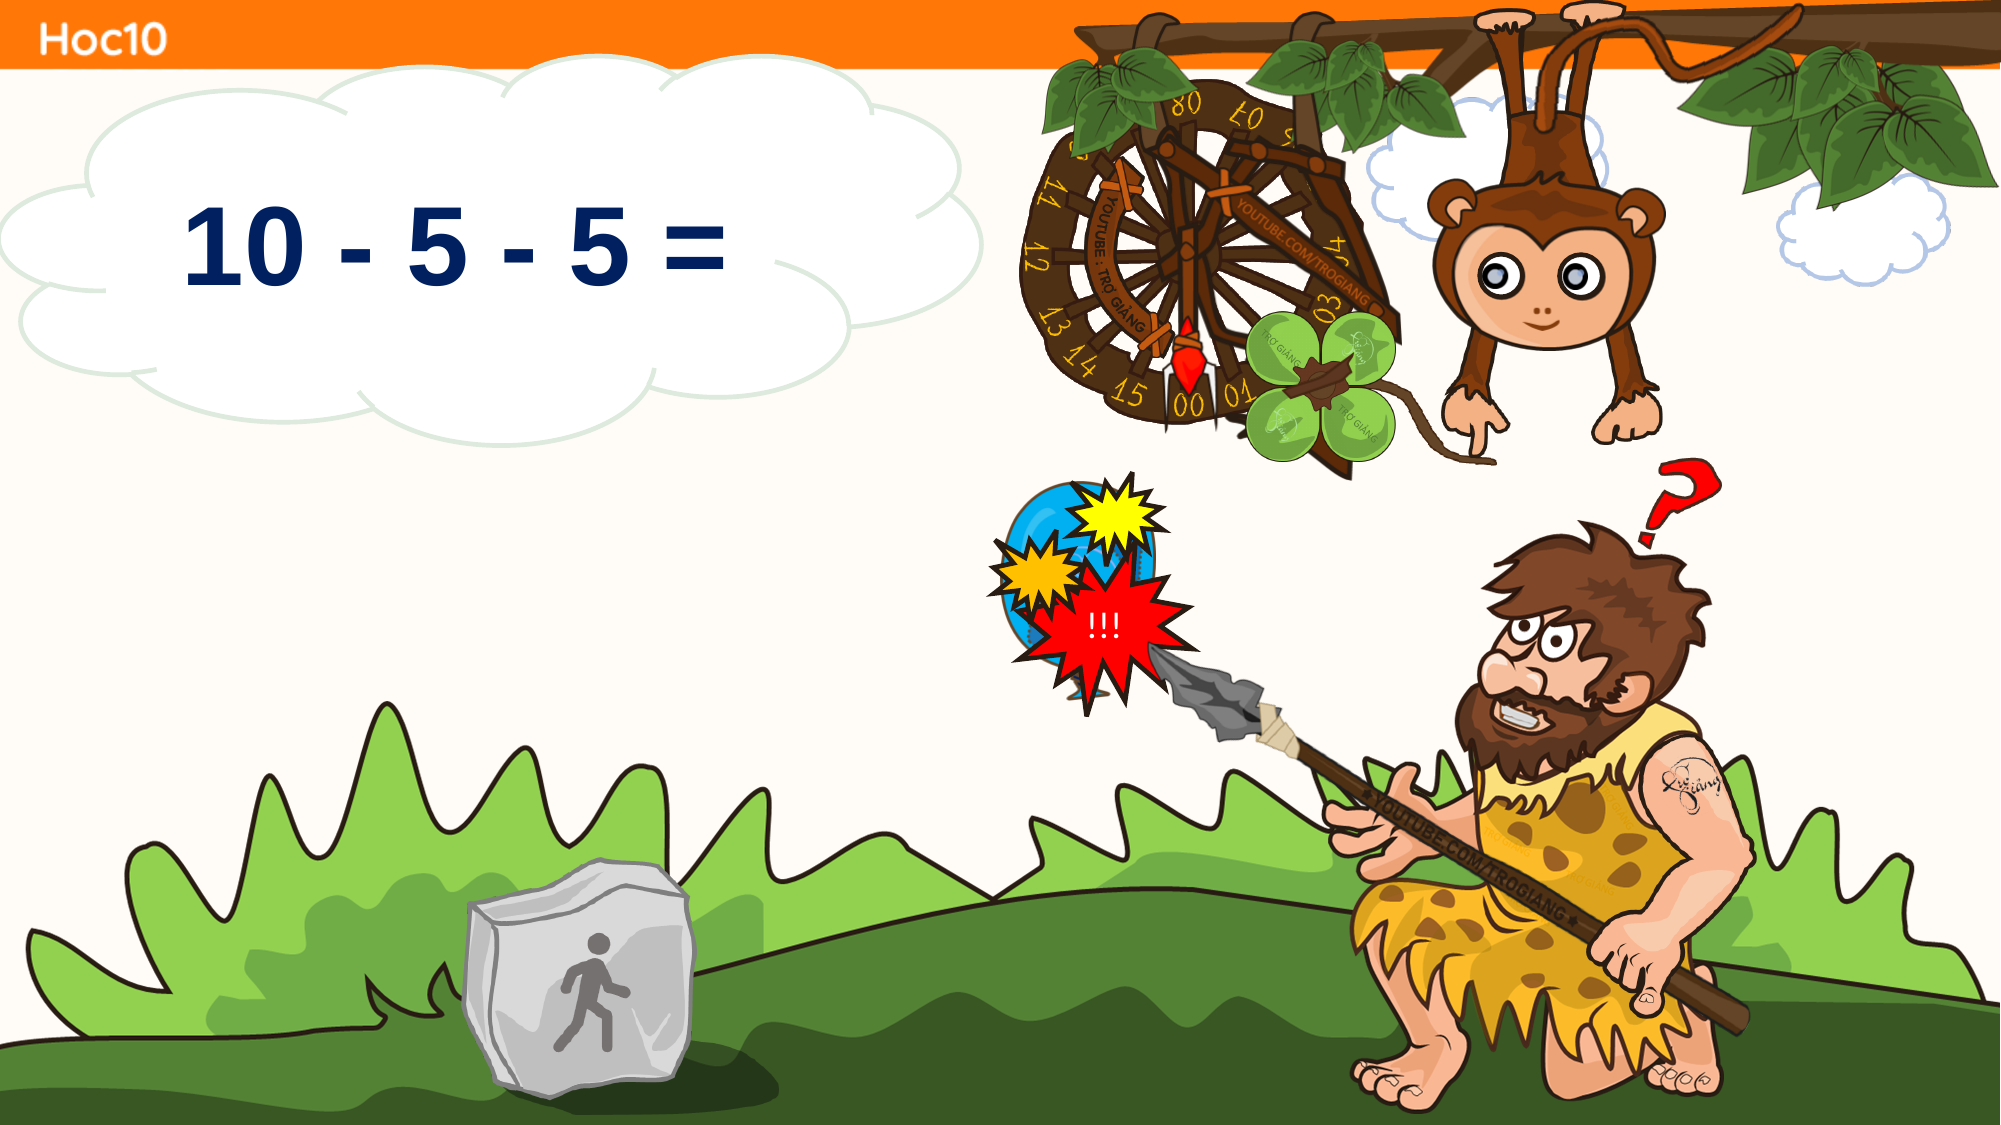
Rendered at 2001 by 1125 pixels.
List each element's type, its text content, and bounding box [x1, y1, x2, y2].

picture [0, 0, 2001, 1125]
text_box [1125, 471, 1134, 481]
text_box 10 - 5 - 5 = [0, 55, 983, 447]
